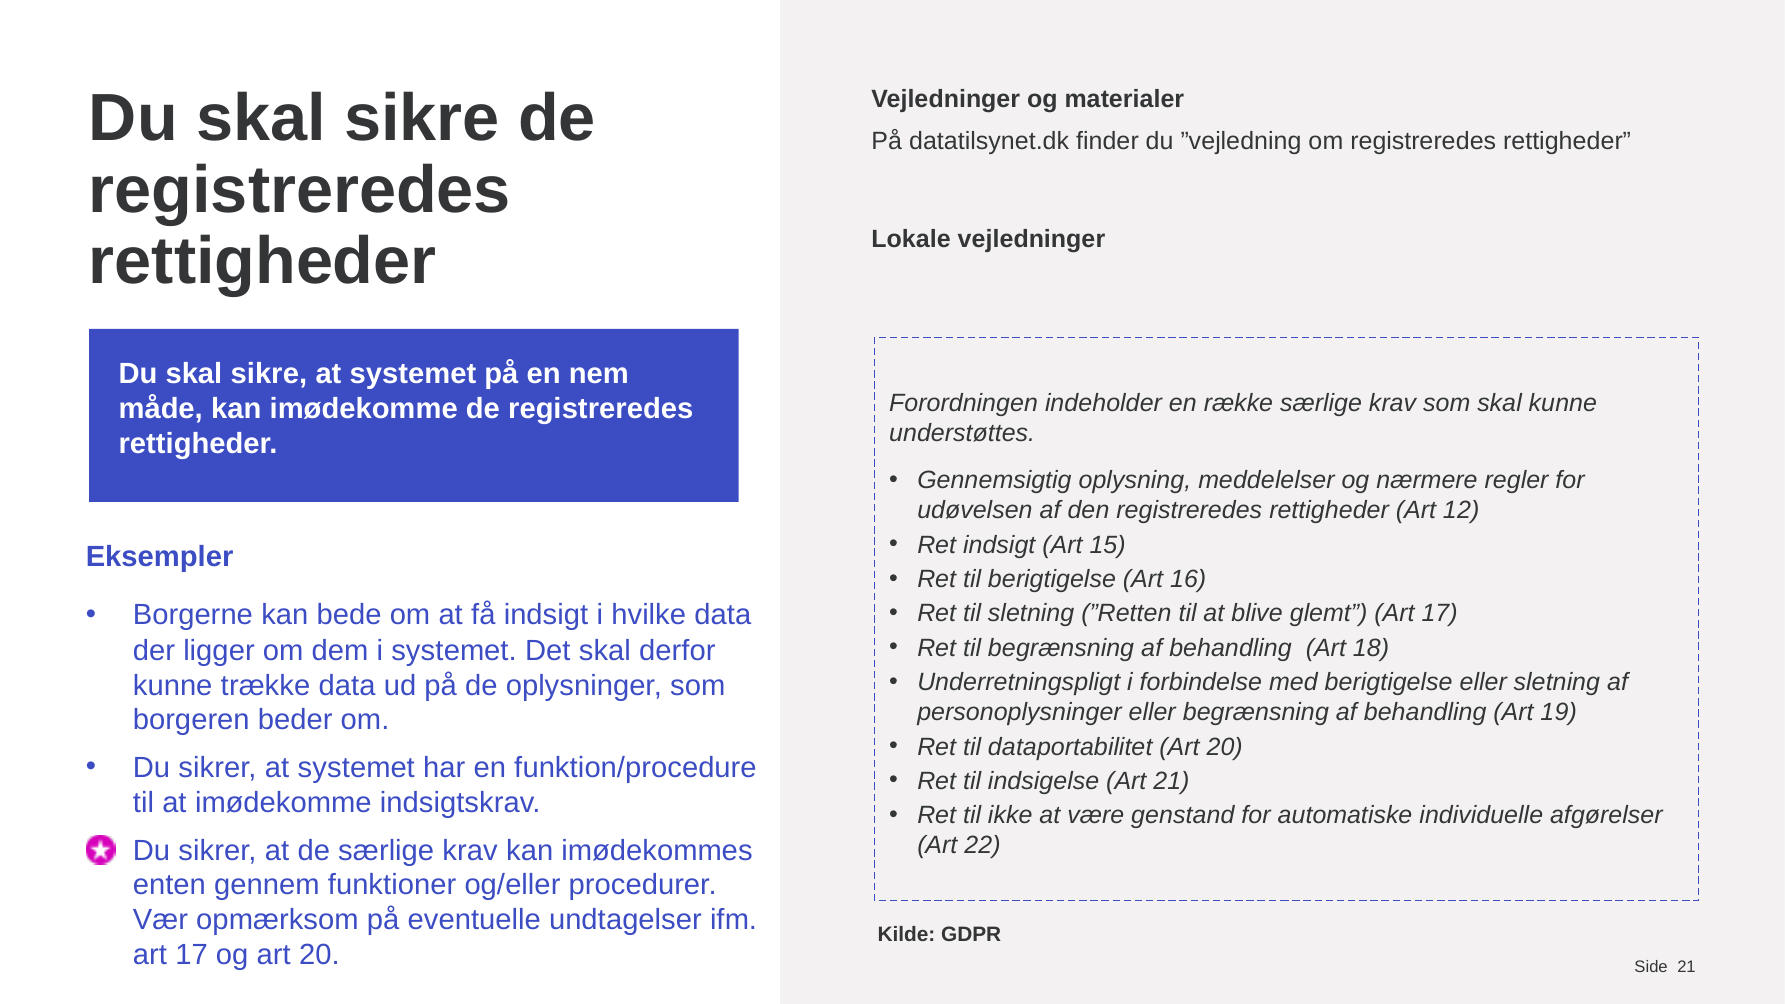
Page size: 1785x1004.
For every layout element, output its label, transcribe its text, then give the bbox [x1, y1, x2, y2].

list Kilde: GDPR [877, 904, 1333, 962]
list Borgerne kan bede om at få indsigt i hvilke data der ligger om dem i systemet. Det skal derfor kunne trække data ud på de oplysninger, som borgeren beder om. Du sikrer, at systemet har en funktion/procedure til at imødekomme indsigtskrav. Du sikrer, at de særlige krav kan imødekommes enten gennem funktioner og/eller procedurer. Vær opmærksom på eventuelle undtagelser ifm. art 17 og art 20. [85, 595, 772, 833]
picture [86, 835, 116, 865]
list Eksempler [85, 537, 736, 585]
list Du skal sikre, at systemet på en nem måde, kan imødekomme de registreredes rettigheder. [86, 326, 742, 505]
list Lokale vejledninger [871, 222, 1327, 263]
title Du skal sikre de registreredes rettigheder [89, 82, 739, 213]
list Forordningen indeholder en række særlige krav som skal kunne understøttes. Gennemsigtig oplysning, meddelelser og nærmere regler for udøvelsen af den registreredes rettigheder (Art 12) Ret indsigt (Art 15) Ret til berigtigelse (Art 16) Ret til sletning (”Retten til at blive glemt”) (Art 17) Ret til begrænsning af behandling (Art 18) Underretningspligt i forbindelse med berigtigelse eller sletning af personoplysninger eller begrænsning af behandling (Art 19) Ret til dataportabilitet (Art 20) Ret til indsigelse (Art 21) Ret til ikke at være genstand for automatiske individuelle afgørelser (Art 22) [874, 337, 1699, 901]
list Vejledninger og materialer [871, 82, 1327, 123]
list På datatilsynet.dk finder du ”vejledning om registreredes rettigheder” [871, 124, 1680, 266]
